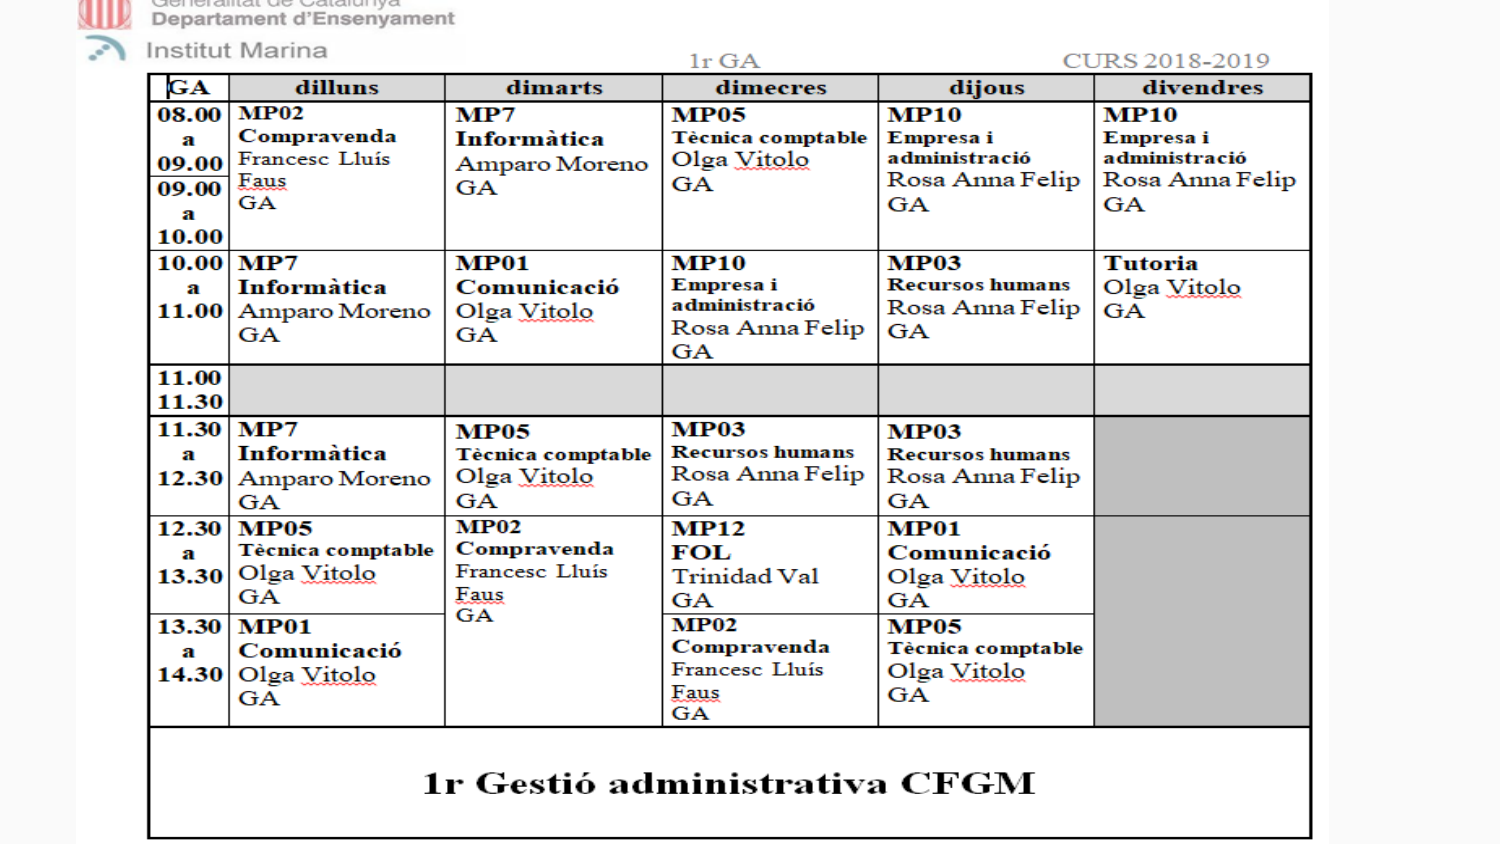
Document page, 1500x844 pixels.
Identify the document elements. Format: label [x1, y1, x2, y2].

picture [76, 0, 1329, 844]
